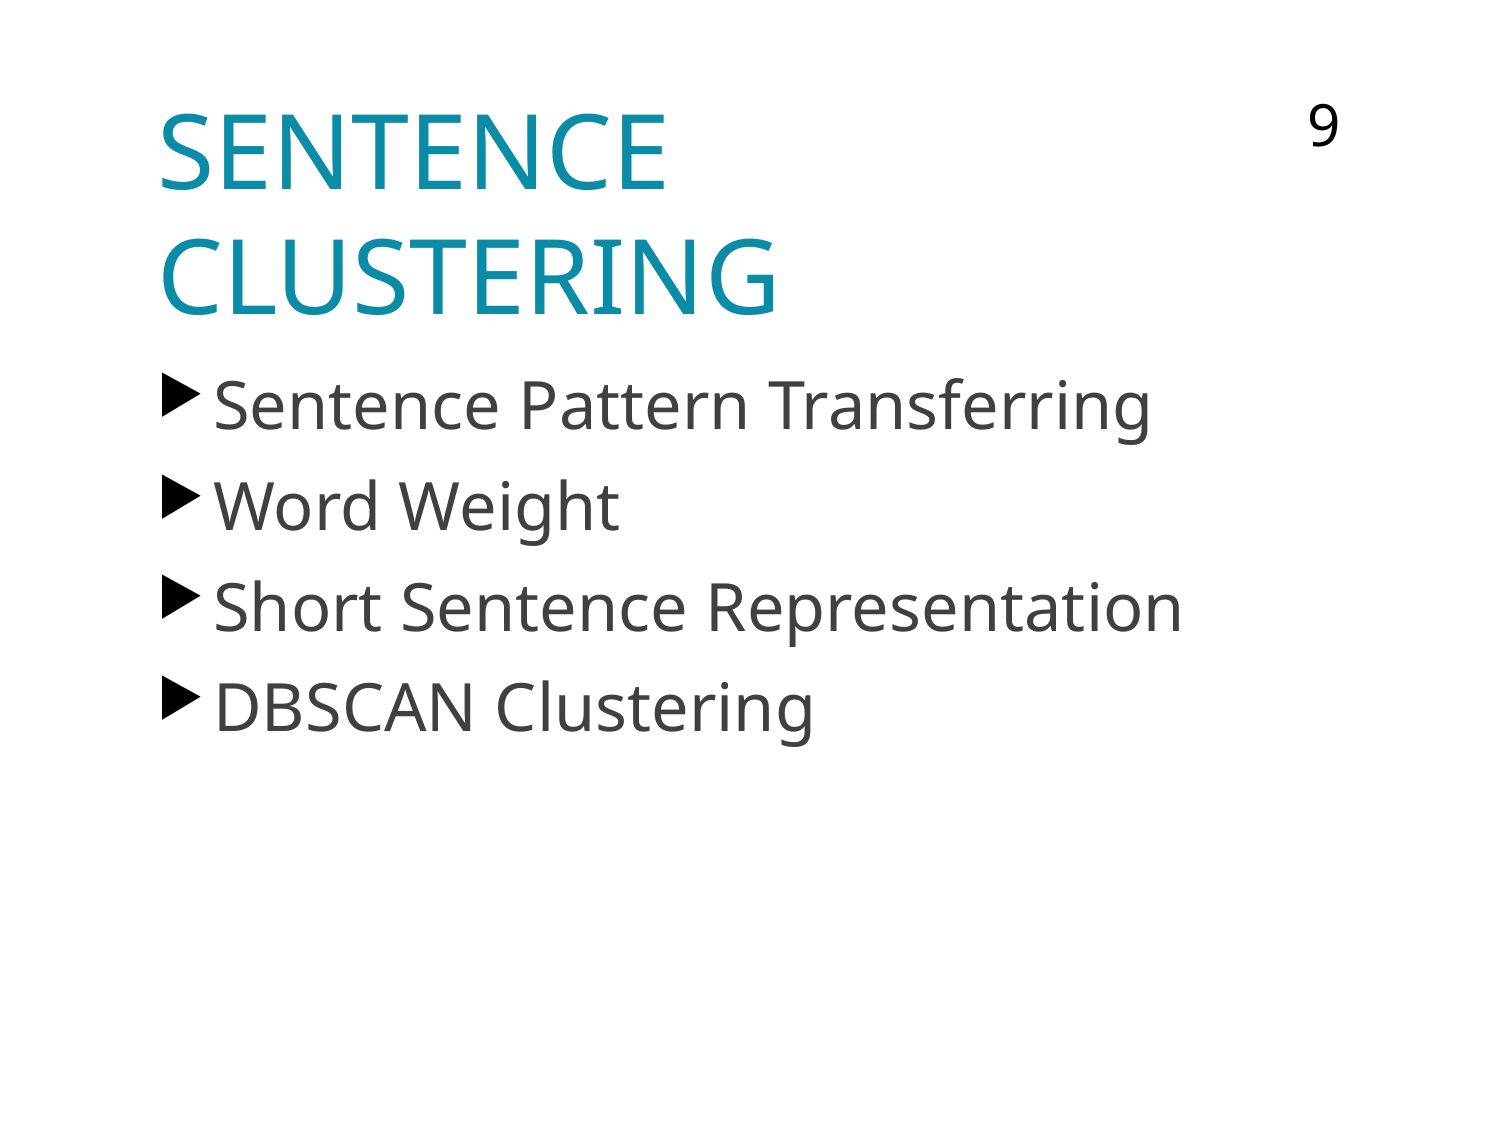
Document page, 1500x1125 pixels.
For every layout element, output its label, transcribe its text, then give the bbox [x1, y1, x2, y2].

slide_number 9 [1259, 48, 1390, 175]
title Sentence Clustering [142, 152, 1322, 269]
list Sentence Pattern Transferring Word Weight Short Sentence Representation DBSCAN Clustering [142, 354, 1228, 948]
